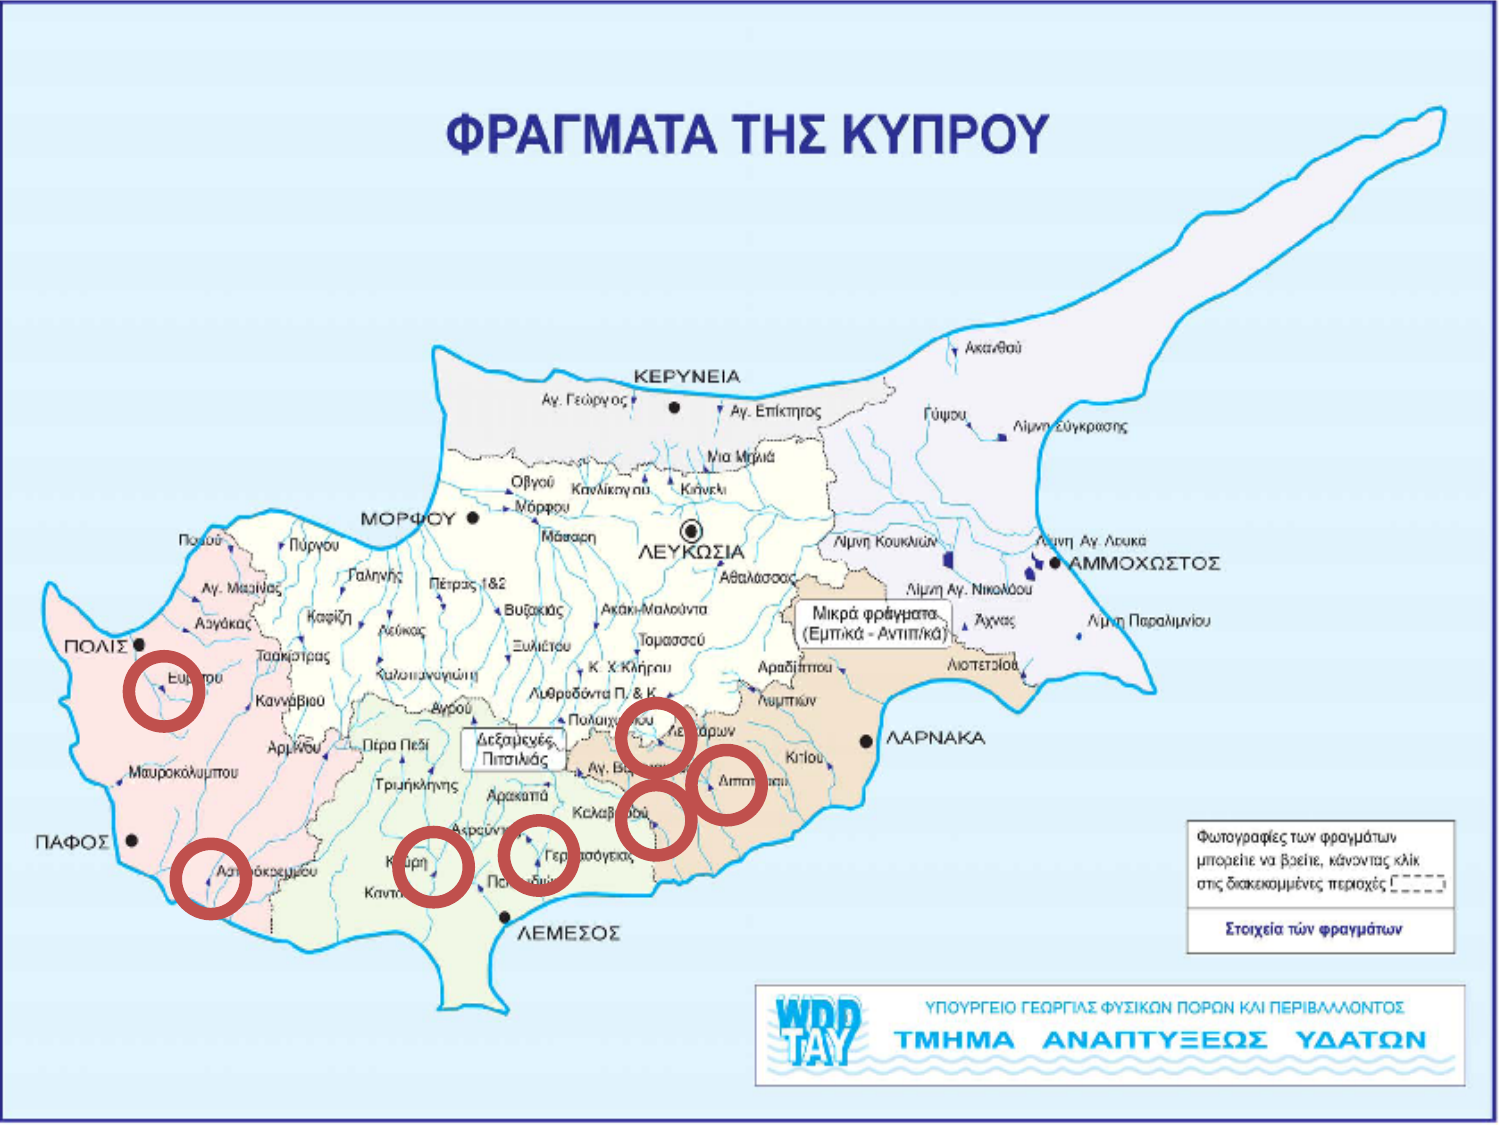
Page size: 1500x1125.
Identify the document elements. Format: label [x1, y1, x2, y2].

text_box [0, 0, 1500, 1125]
